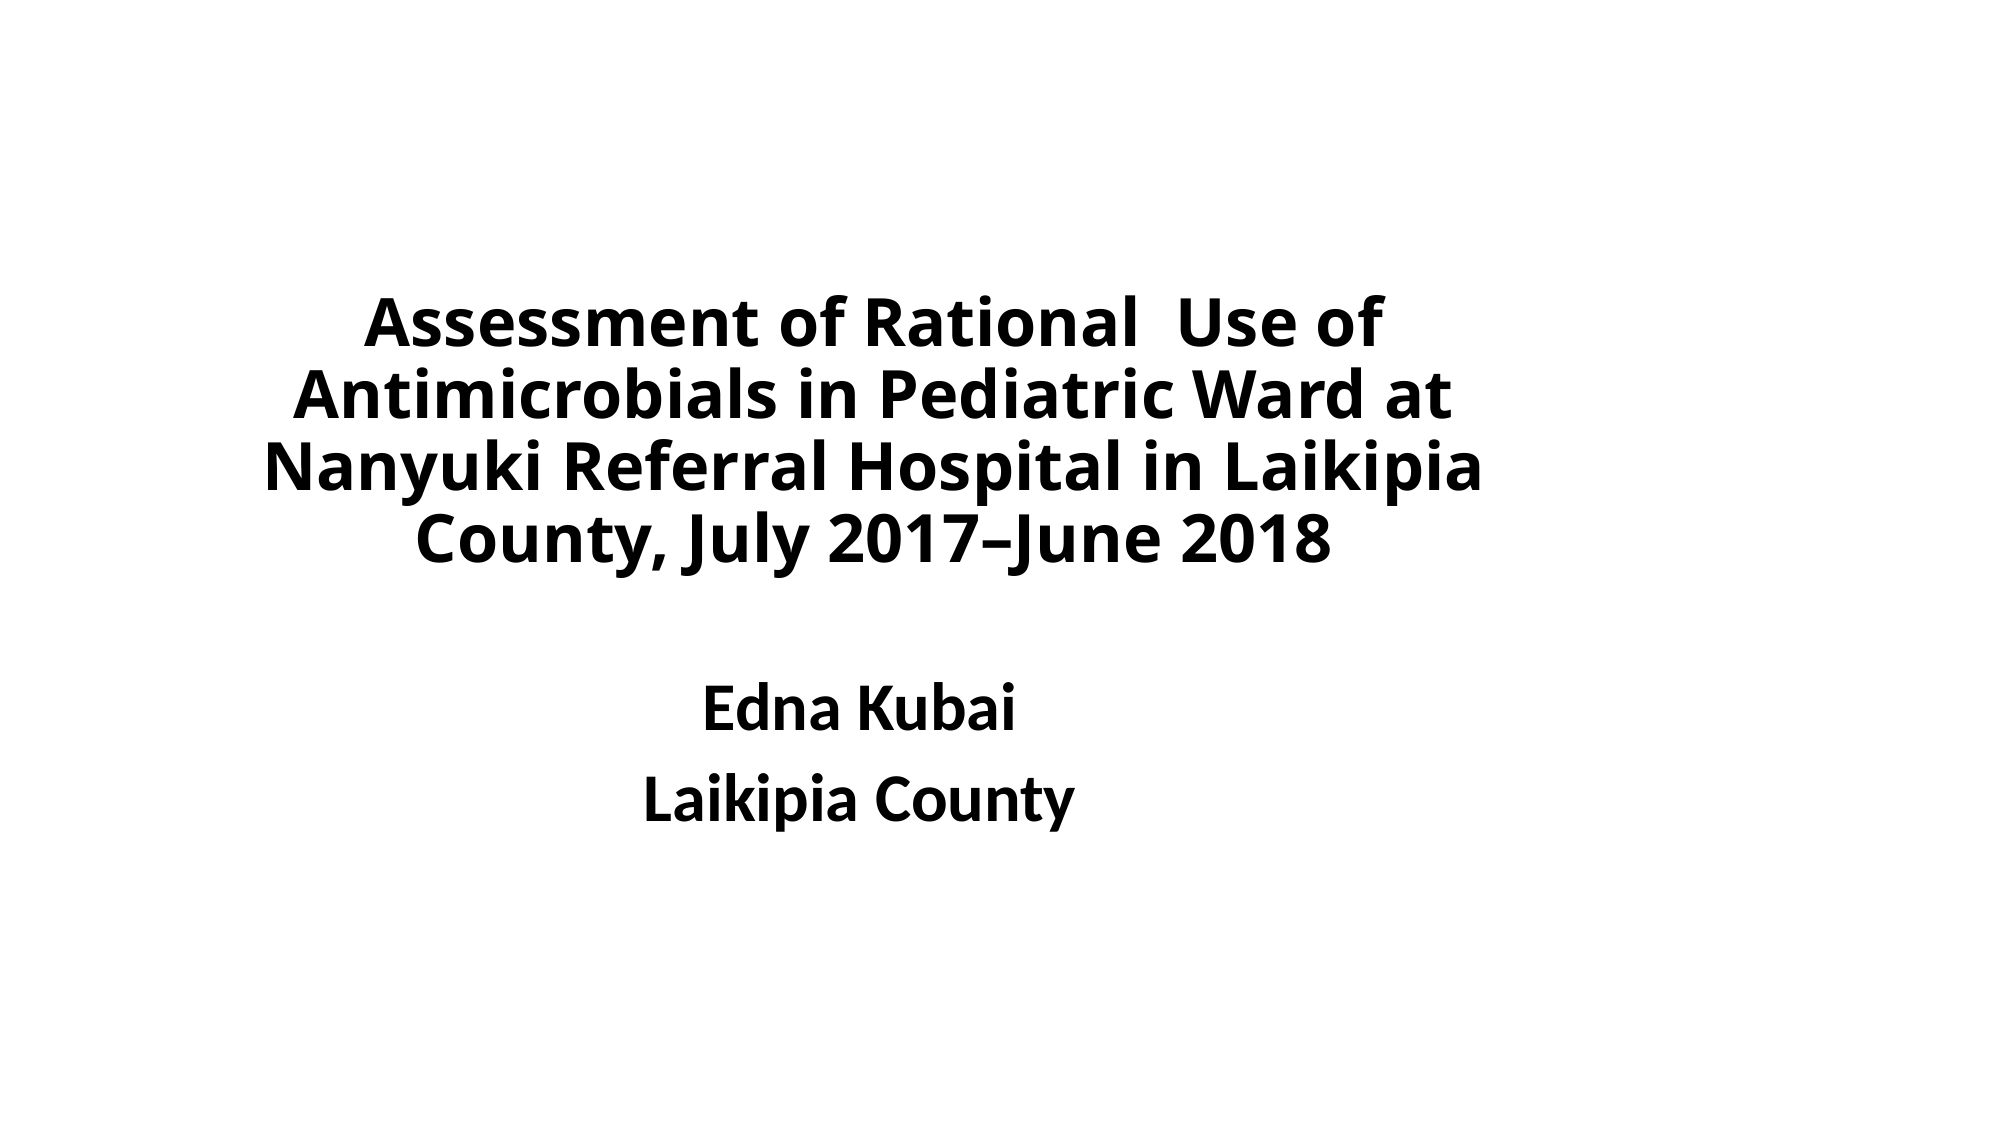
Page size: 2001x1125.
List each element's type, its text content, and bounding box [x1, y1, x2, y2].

title Assessment of Rational Use of Antimicrobials in Pediatric Ward at Nanyuki Referral Hospital in Laikipia County, July 2017–June 2018 [227, 13, 1522, 664]
subtitle Edna Kubai Laikipia County [199, 664, 1522, 845]
